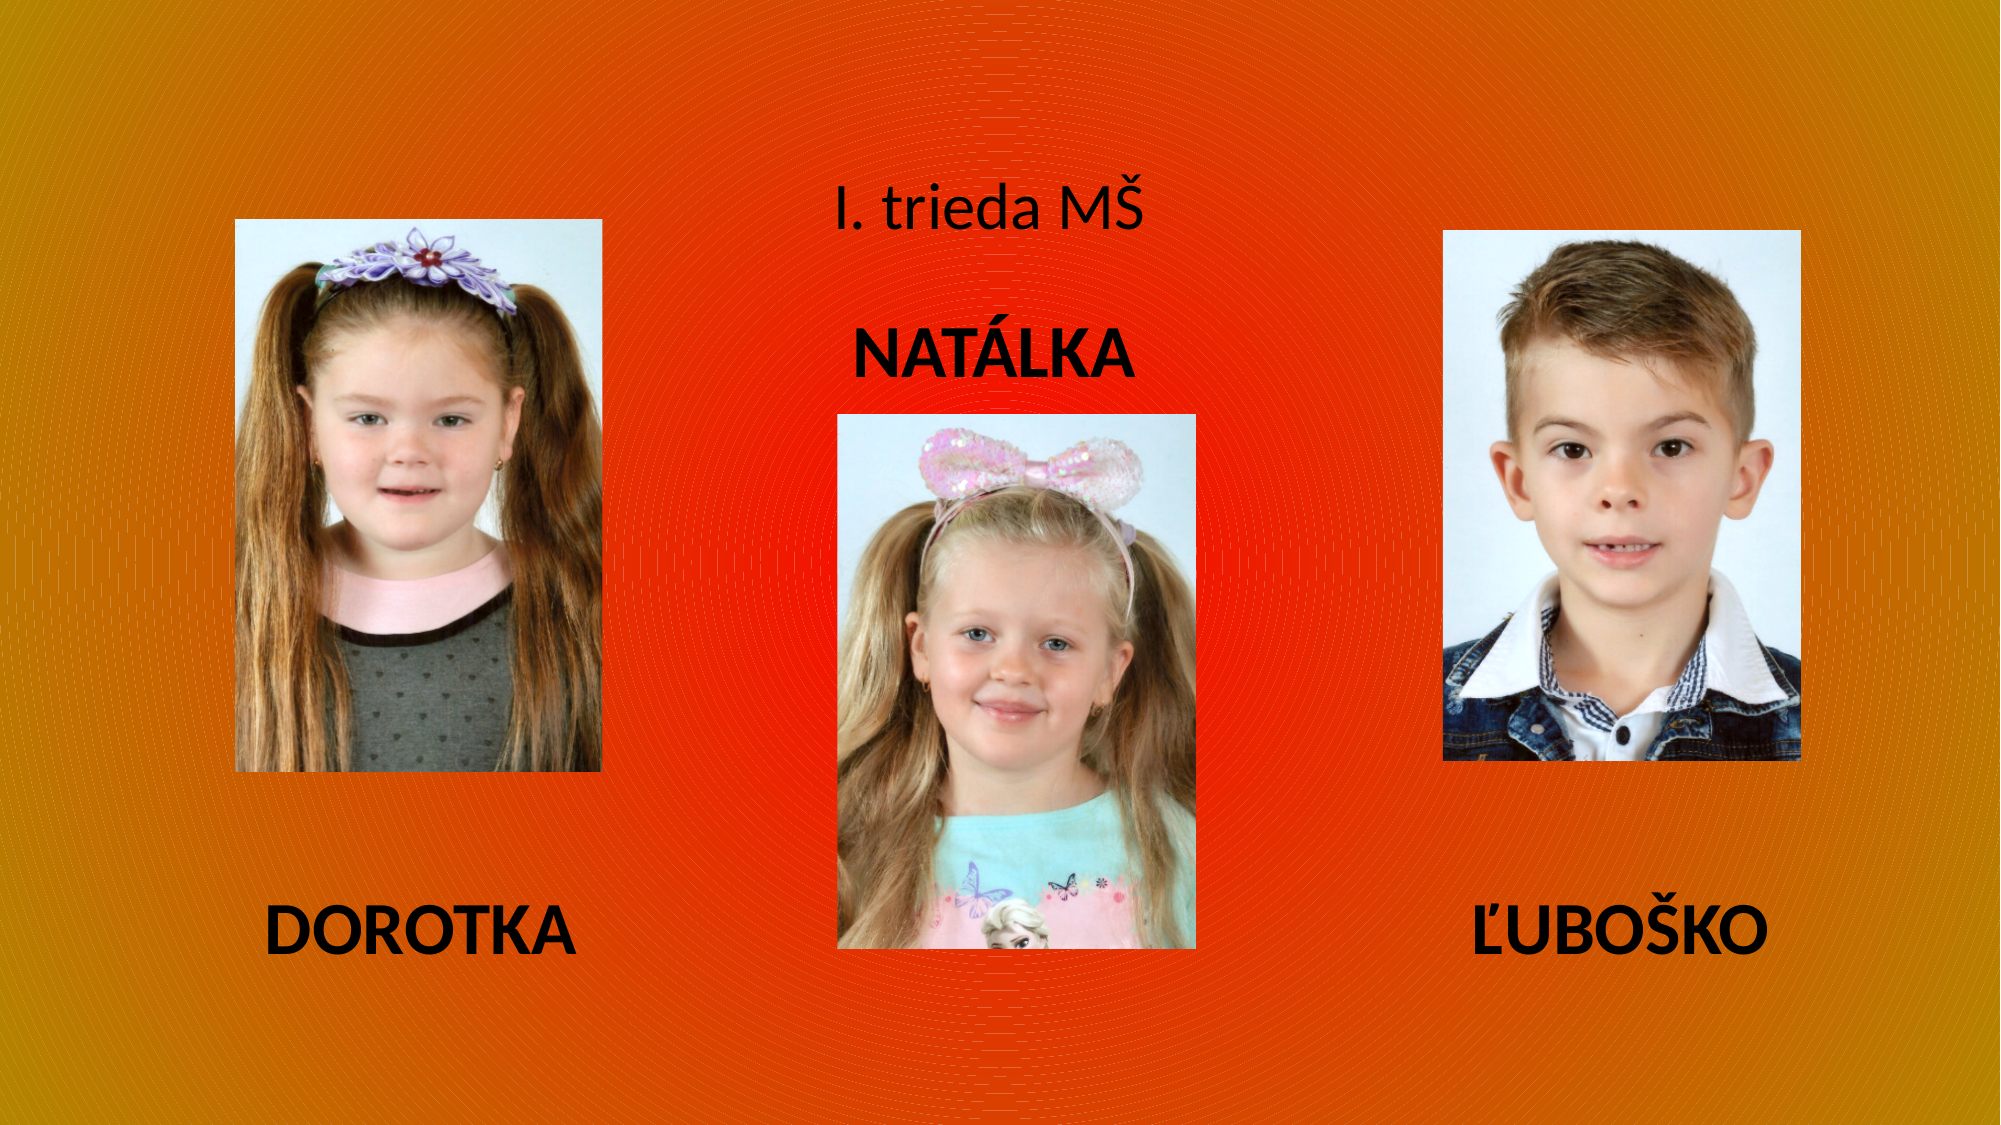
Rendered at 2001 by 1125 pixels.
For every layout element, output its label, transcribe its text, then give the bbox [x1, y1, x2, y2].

title I. trieda MŠ [116, 141, 1863, 276]
picture [1442, 229, 1801, 761]
text_box ĽUBOŠKO [1457, 871, 1972, 977]
picture [837, 414, 1196, 949]
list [235, 219, 603, 772]
text_box DOROTKA [233, 871, 648, 977]
text_box NATÁLKA [837, 295, 1262, 400]
